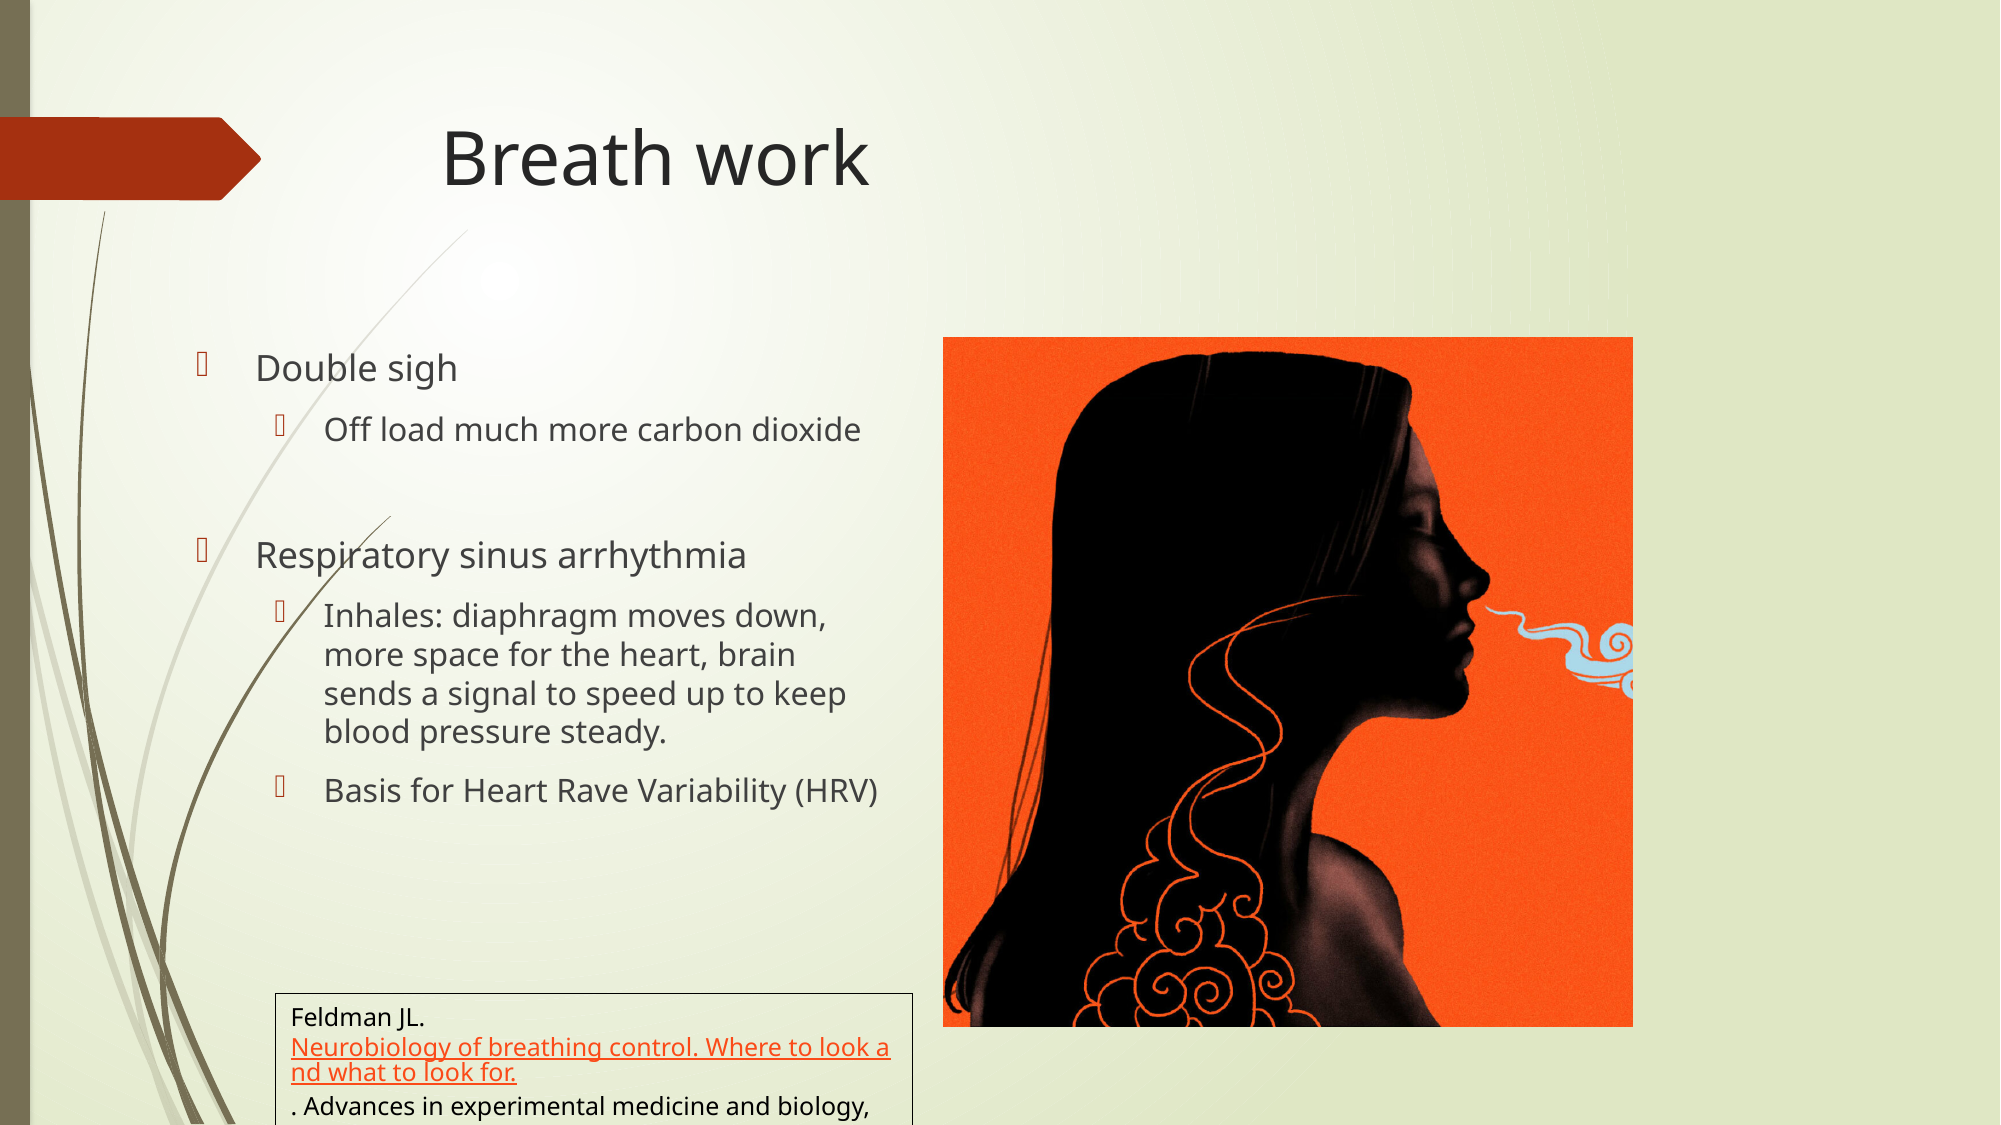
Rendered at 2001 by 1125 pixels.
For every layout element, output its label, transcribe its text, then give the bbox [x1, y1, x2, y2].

text_box Feldman JL. Neurobiology of breathing control. Where to look and what to look for.. Advances in experimental medicine and biology, 1995. [275, 993, 913, 1125]
title Breath work [425, 102, 1888, 313]
list Double sigh Off load much more carbon dioxide Respiratory sinus arrhythmia Inhales: diaphragm moves down, more space for the heart, brain sends a signal to speed up to keep blood pressure steady. Basis for Heart Rave Variability (HRV) [181, 338, 903, 847]
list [943, 336, 1633, 1027]
